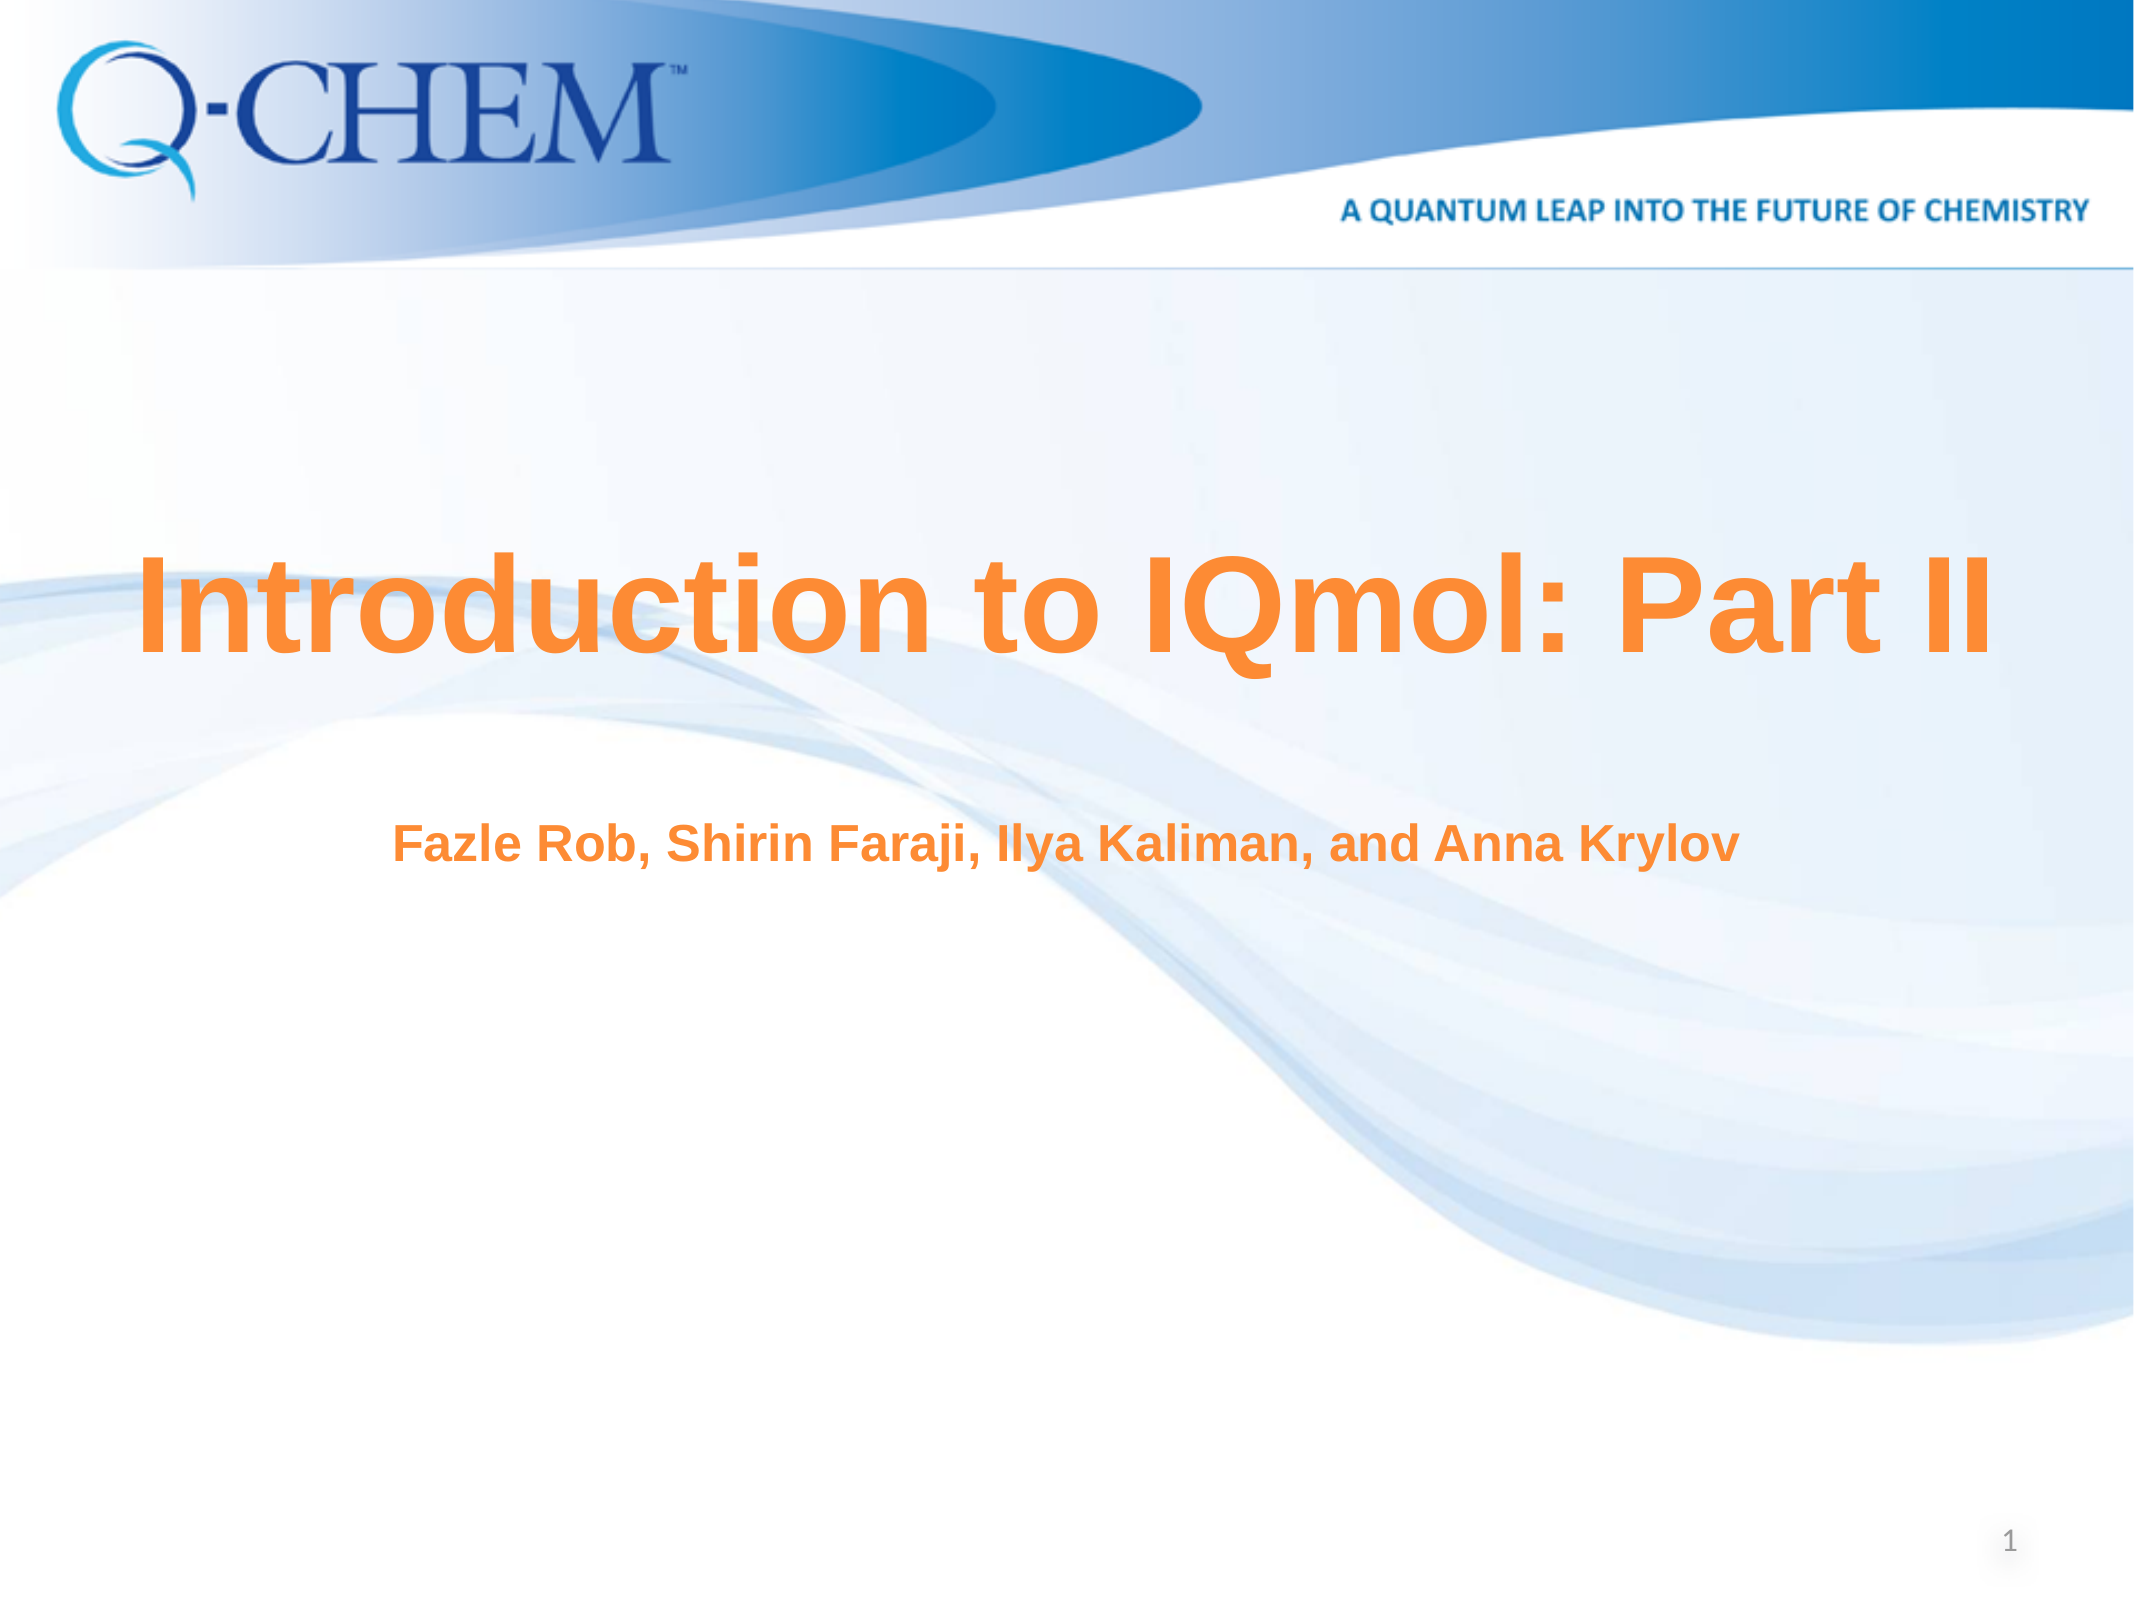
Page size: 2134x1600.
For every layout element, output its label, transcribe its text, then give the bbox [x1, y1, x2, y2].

slide_number 1 [1987, 1509, 2028, 1568]
picture [0, 0, 2134, 1600]
text_box Introduction to IQmol: Part II Fazle Rob, Shirin Faraji, Ilya Kaliman, and Anna Krylov [38, 506, 2095, 1094]
